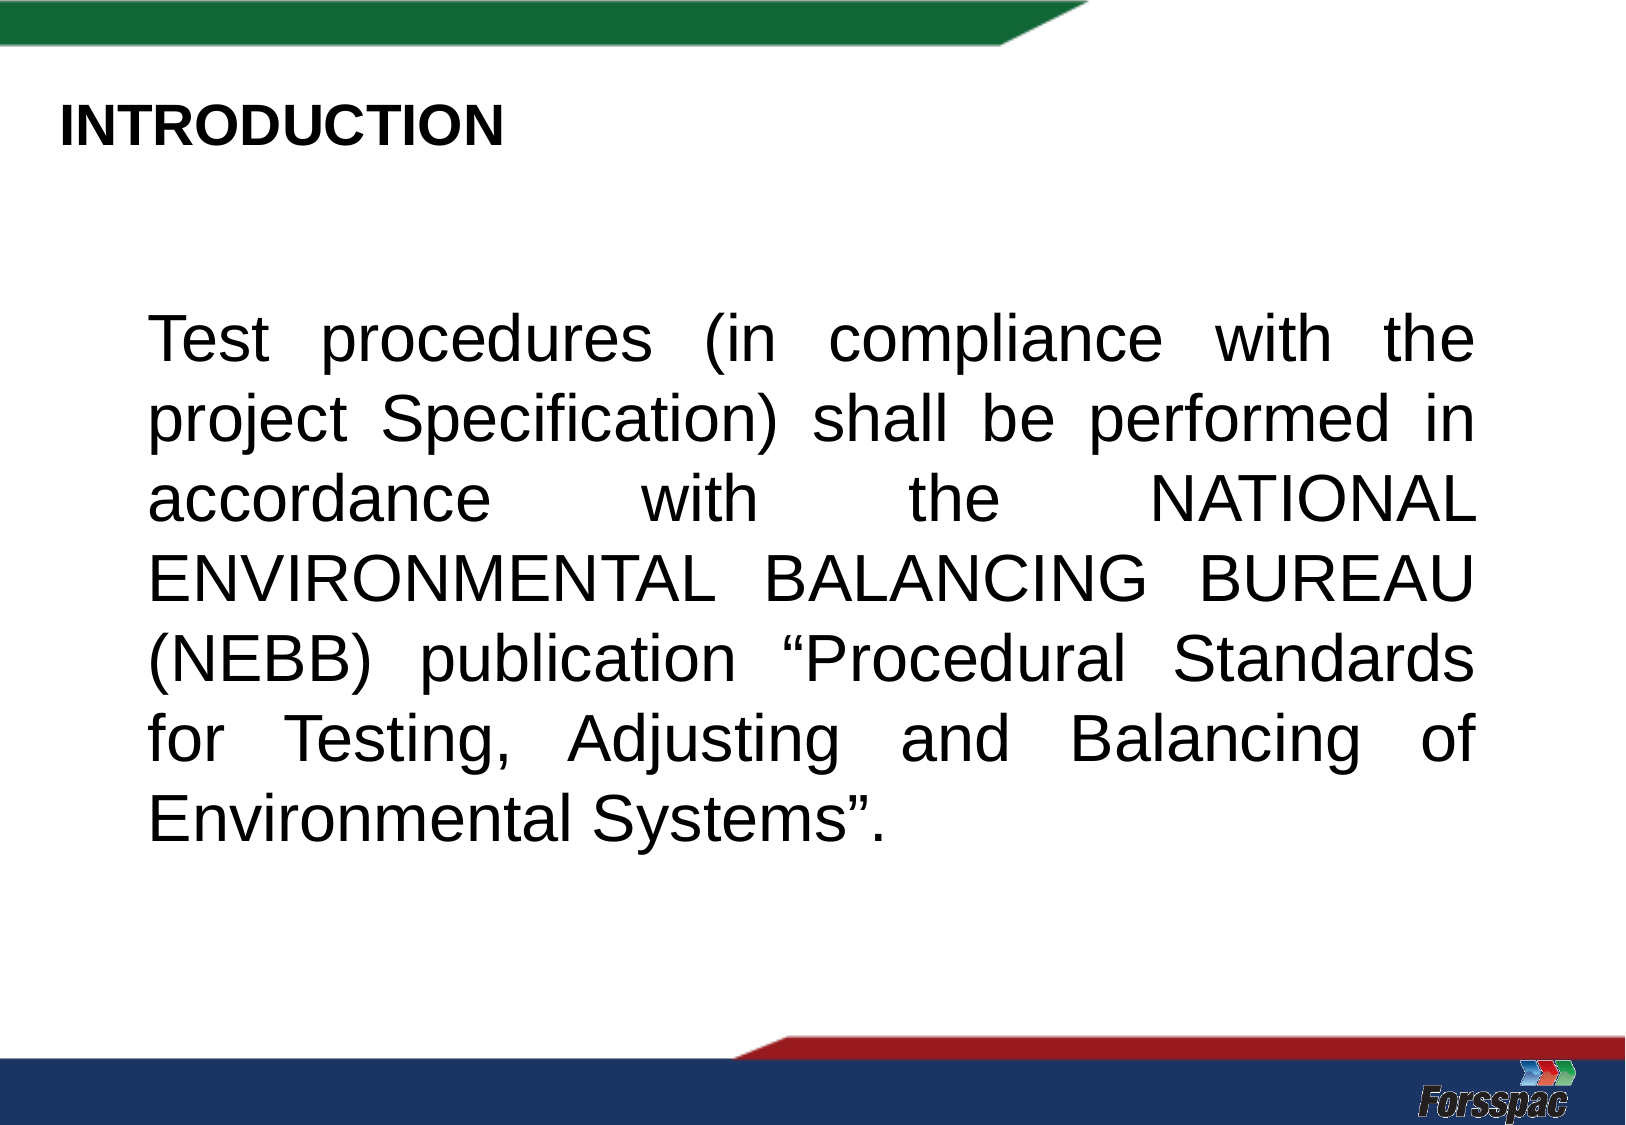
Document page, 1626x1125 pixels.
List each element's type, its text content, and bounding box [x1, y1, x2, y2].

title INTRODUCTION [42, 75, 1582, 187]
picture [1413, 1054, 1581, 1125]
text_box [0, 0, 1625, 75]
text_box Test procedures (in compliance with the project Specification) shall be performed in accordance with the NATIONAL ENVIRONMENTAL BALANCING BUREAU (NEBB) publication “Procedural Standards for Testing, Adjusting and Balancing of Environmental Systems”. [133, 287, 1492, 862]
